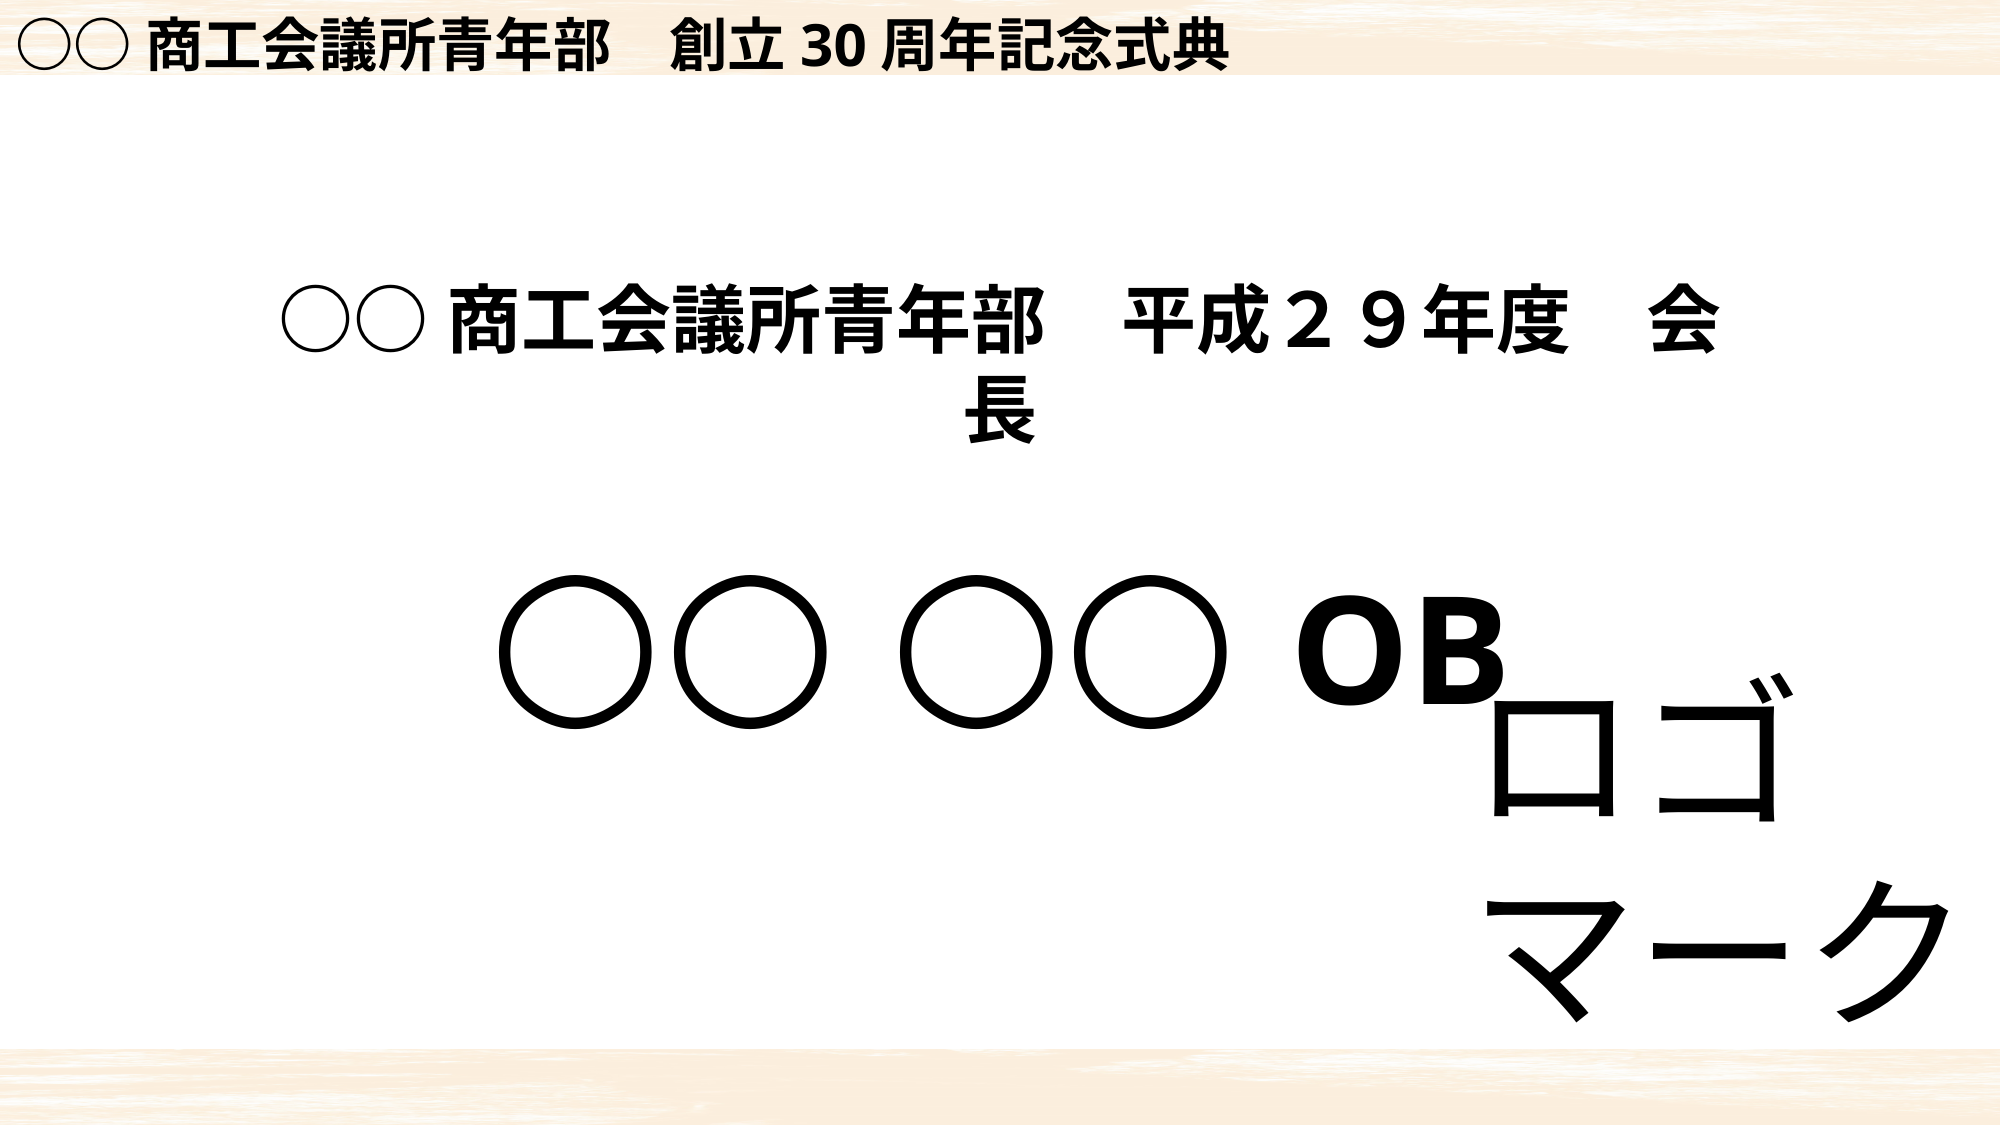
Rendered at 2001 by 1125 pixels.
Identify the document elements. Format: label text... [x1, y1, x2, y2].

picture [0, 0, 2000, 76]
text_box ○○ ○○ OB [349, 496, 1651, 752]
picture [0, 1049, 2000, 1125]
text_box ○○商工会議所青年部 平成２９年度 会長 [227, 264, 1773, 460]
text_box ロゴ マーク [1455, 641, 2000, 1049]
